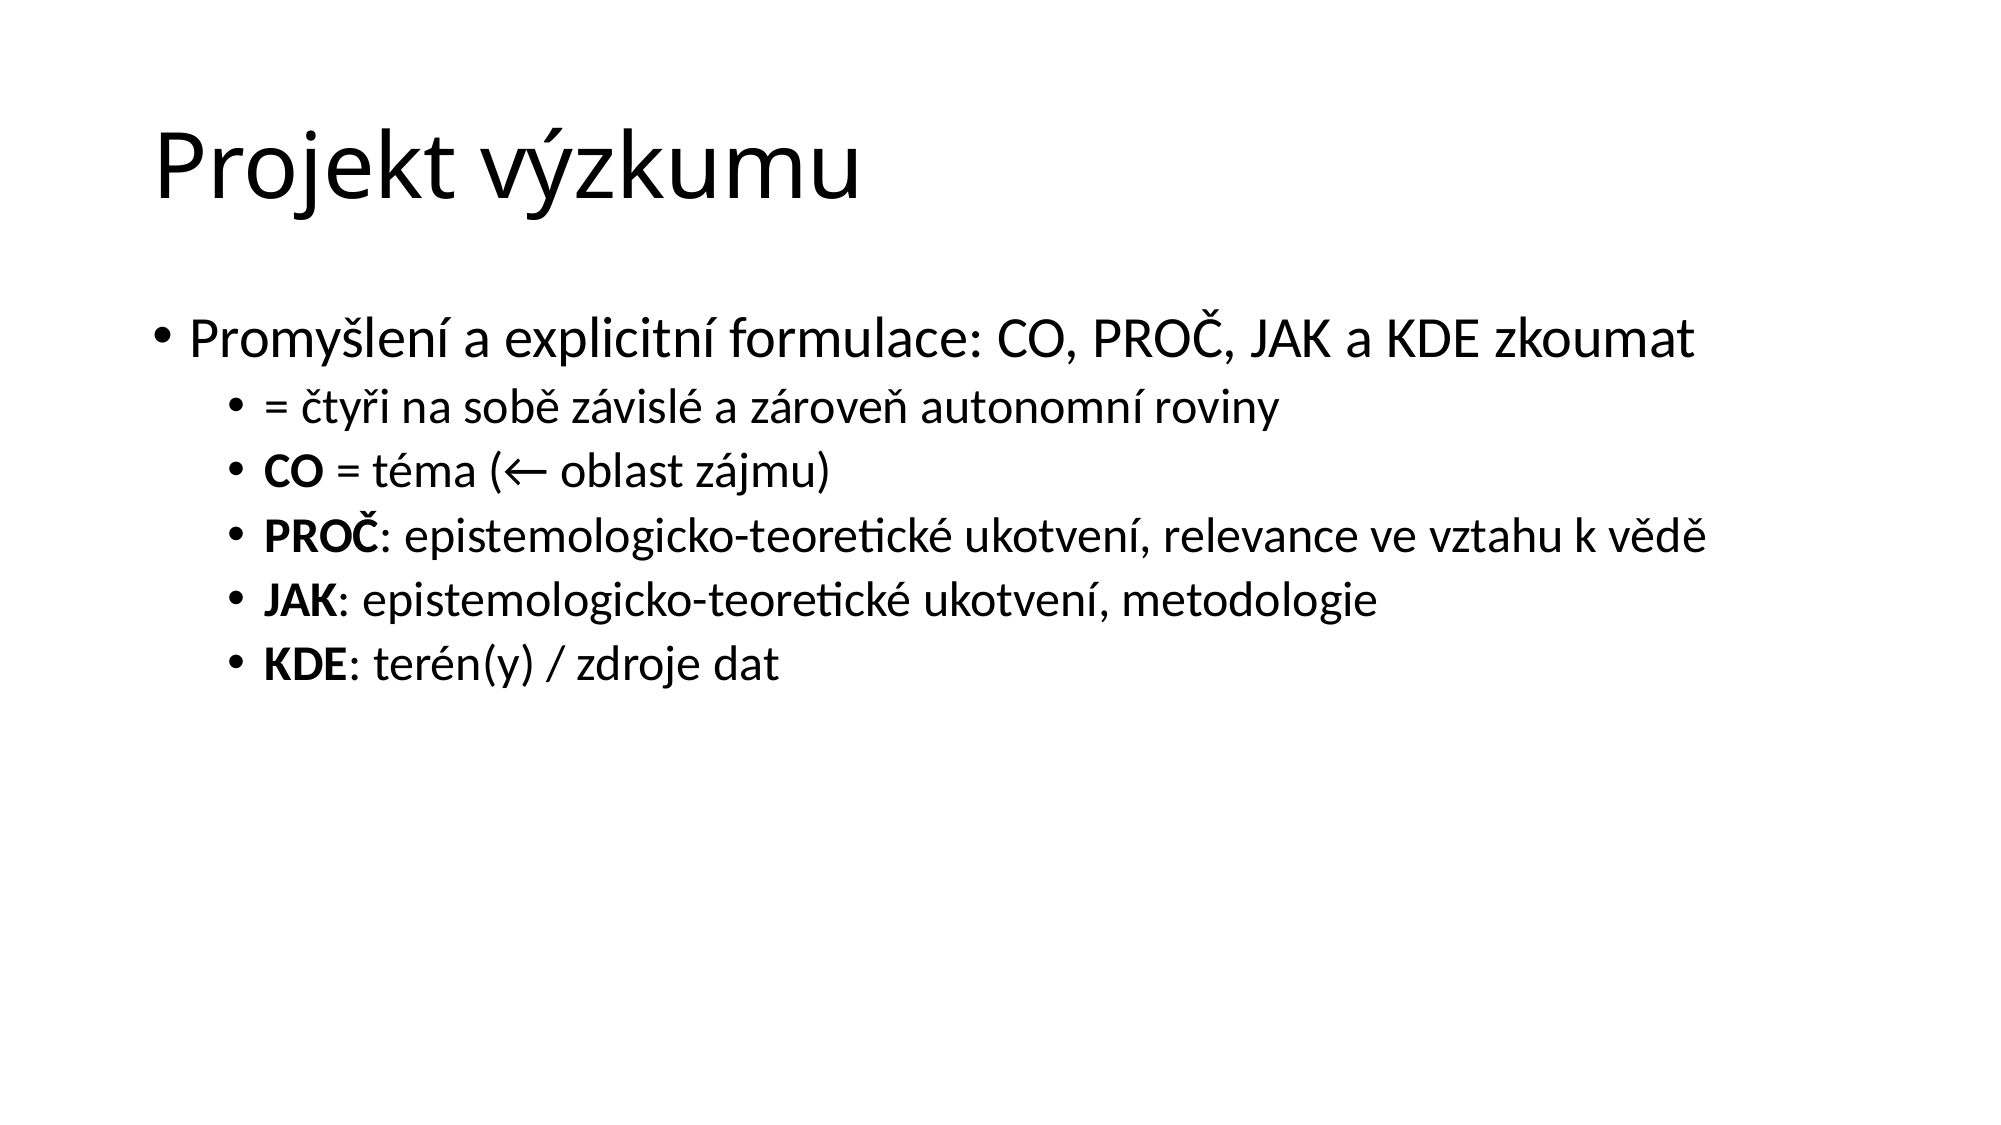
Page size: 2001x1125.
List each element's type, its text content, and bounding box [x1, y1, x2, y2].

title Projekt výzkumu [137, 59, 1863, 278]
list Promyšlení a explicitní formulace: CO, PROČ, JAK a KDE zkoumat = čtyři na sobě závislé a zároveň autonomní roviny CO = téma (← oblast zájmu) PROČ: epistemologicko-teoretické ukotvení, relevance ve vztahu k vědě JAK: epistemologicko-teoretické ukotvení, metodologie KDE: terén(y) / zdroje dat [137, 299, 1863, 1014]
